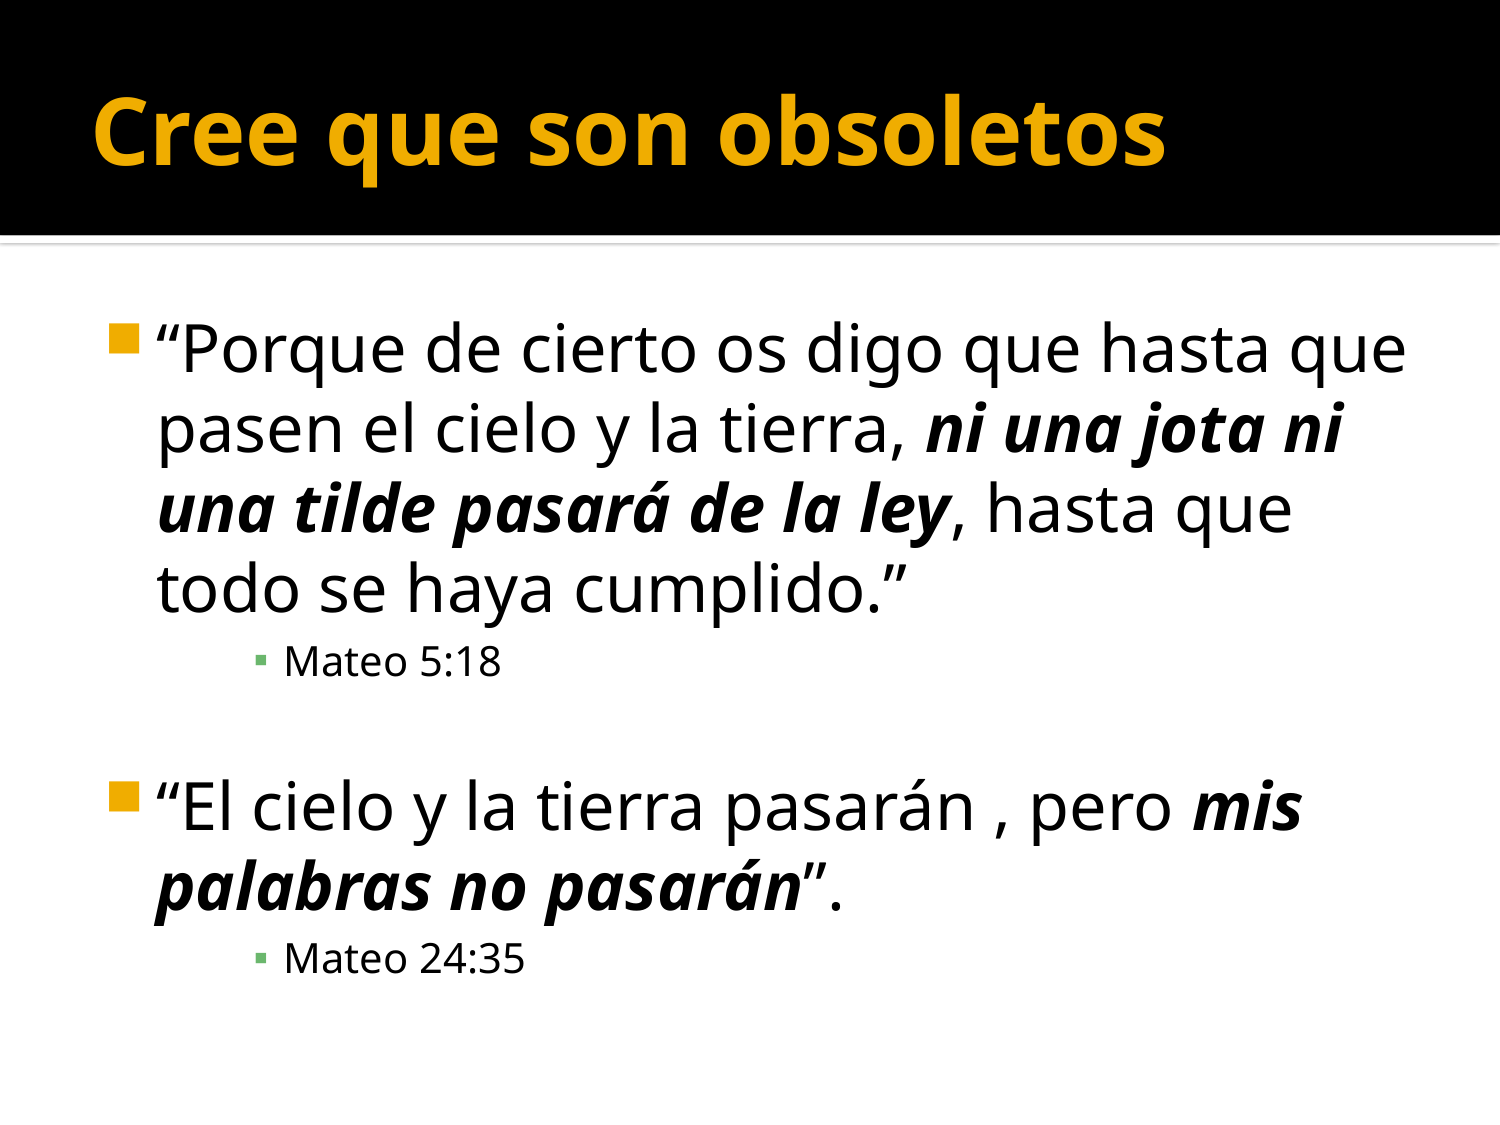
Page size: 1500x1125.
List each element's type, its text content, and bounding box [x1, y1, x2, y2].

list “Porque de cierto os digo que hasta que pasen el cielo y la tierra, ni una jota ni una tilde pasará de la ley, hasta que todo se haya cumplido.” Mateo 5:18 “El cielo y la tierra pasarán , pero mis palabras no pasarán”. Mateo 24:35 [75, 291, 1425, 1050]
title Cree que son obsoletos [75, 25, 1425, 231]
